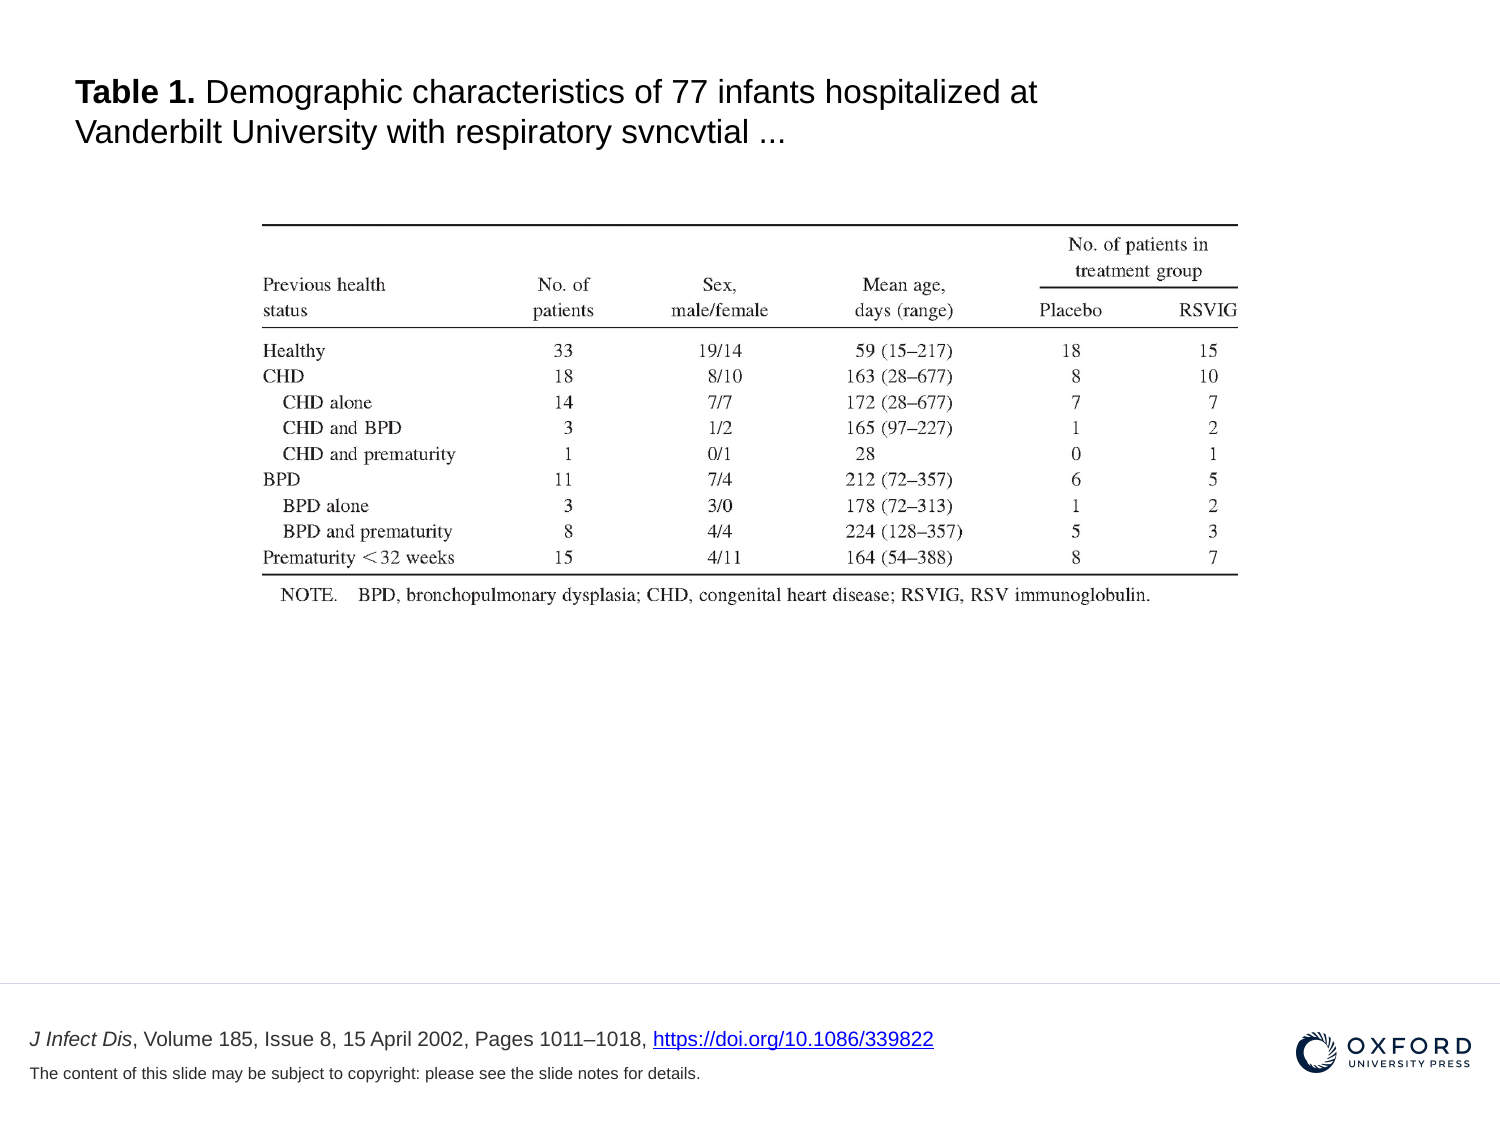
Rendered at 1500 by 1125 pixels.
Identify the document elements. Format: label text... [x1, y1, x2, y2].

footer J Infect Dis, Volume 185, Issue 8, 15 April 2002, Pages 1011–1018, https://doi.org/10.1086/339822 The content of this slide may be subject to copyright: please see the slide notes for details. [0, 983, 1260, 1125]
title Table 1. Demographic characteristics of 77 infants hospitalized at Vanderbilt University with respiratory svncvtial ... [75, 69, 1078, 171]
picture [1296, 1032, 1471, 1073]
picture [262, 224, 1238, 605]
